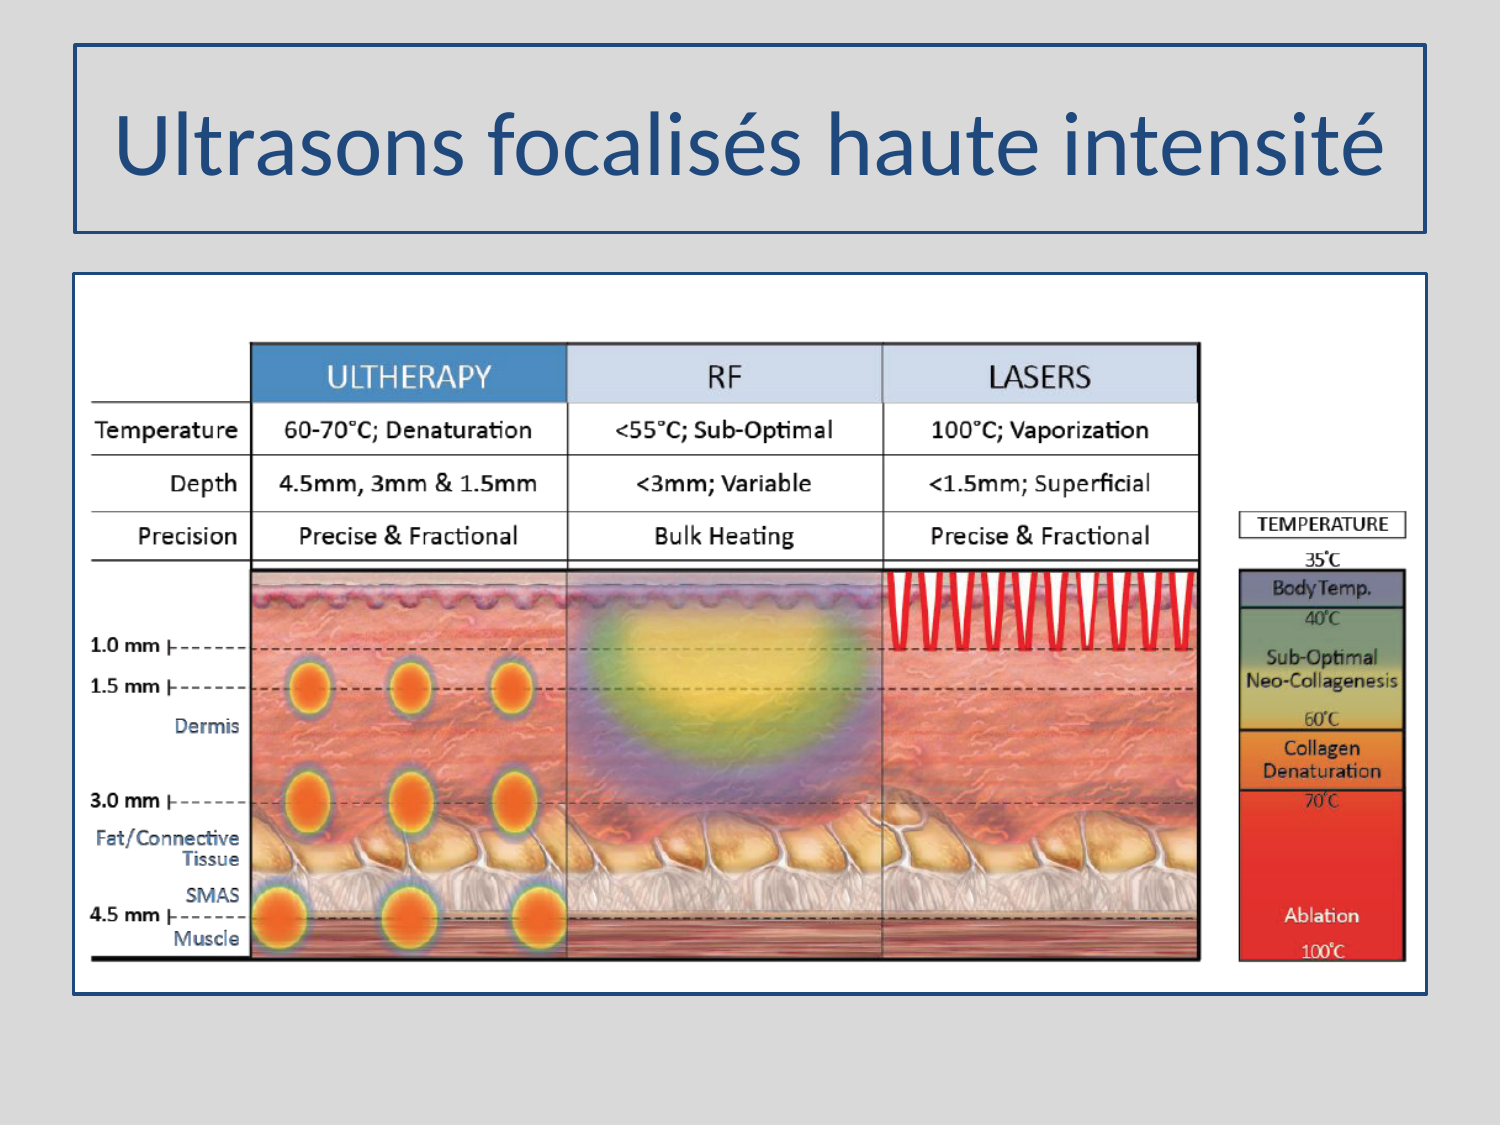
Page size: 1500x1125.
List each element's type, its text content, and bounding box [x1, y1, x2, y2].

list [74, 274, 1426, 993]
title Ultrasons focalisés haute intensité [73, 43, 1427, 234]
